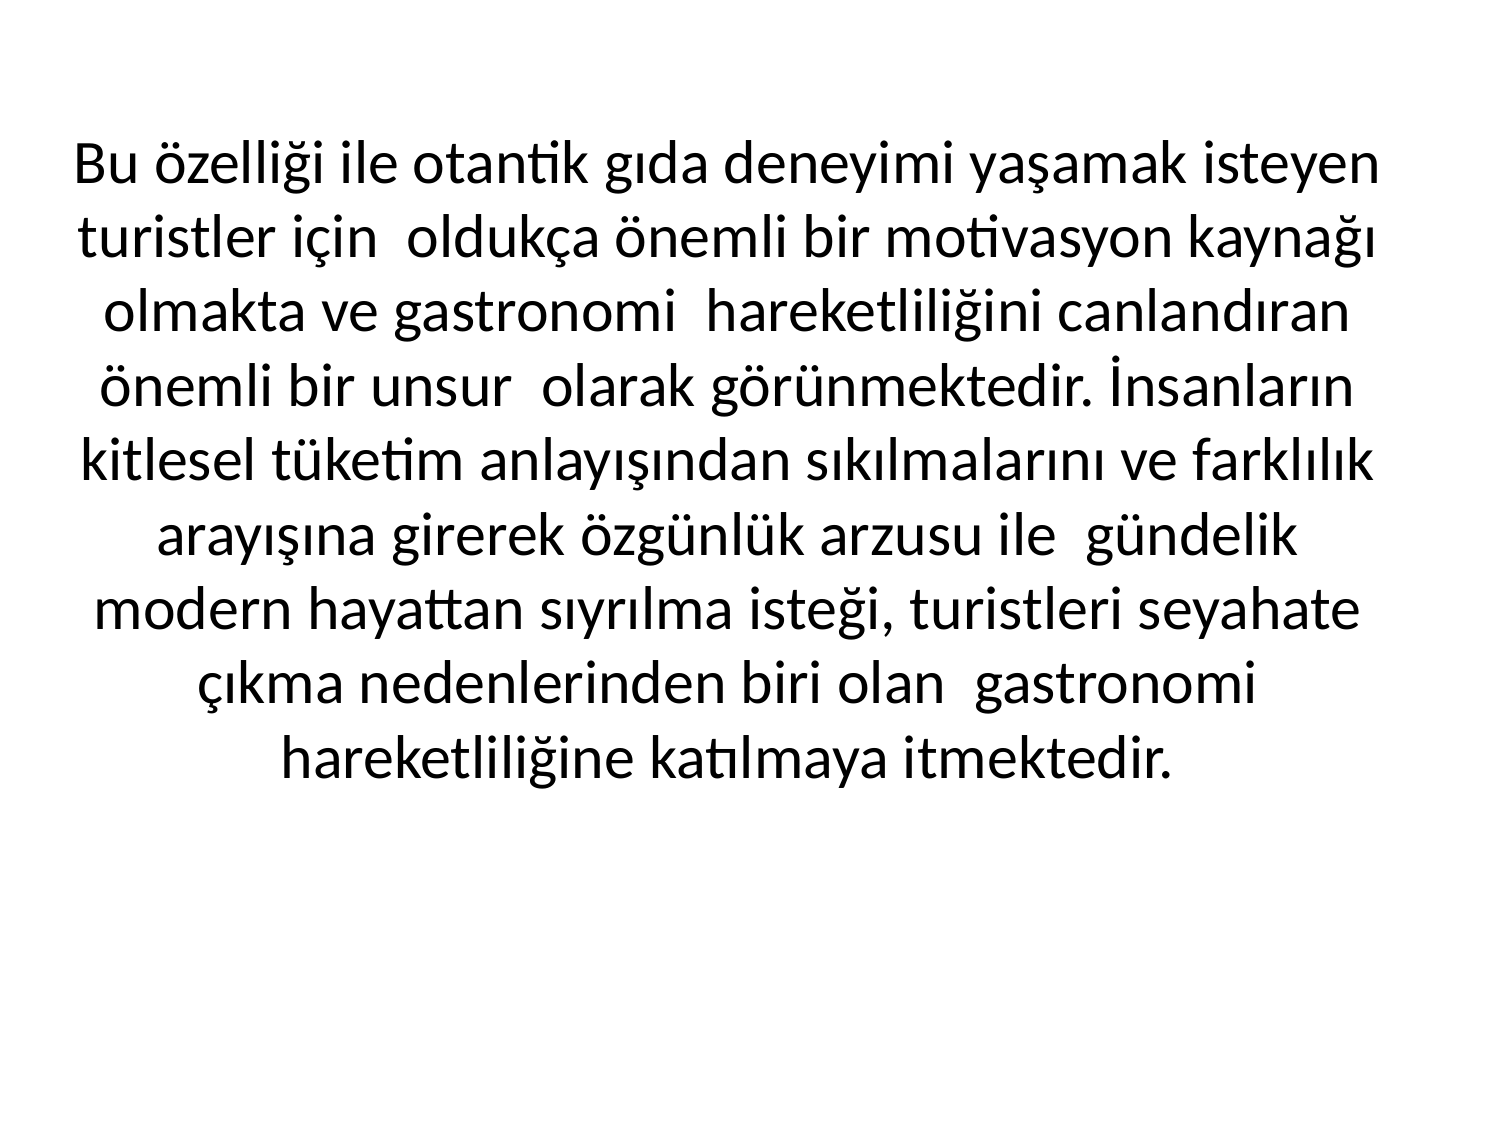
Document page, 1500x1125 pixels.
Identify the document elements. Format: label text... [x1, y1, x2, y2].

list Bu özelliği ile otantik gıda deneyimi yaşamak isteyen turistler için oldukça önemli bir motivasyon kaynağı olmakta ve gastronomi hareketliliğini canlandıran önemli bir unsur olarak görünmektedir. İnsanların kitlesel tüketim anlayışından sıkılmalarını ve farklılık arayışına girerek özgünlük arzusu ile gündelik modern hayattan sıyrılma isteği, turistleri seyahate çıkma nedenlerinden biri olan gastronomi hareketliliğine katılmaya itmektedir. [53, 113, 1404, 857]
